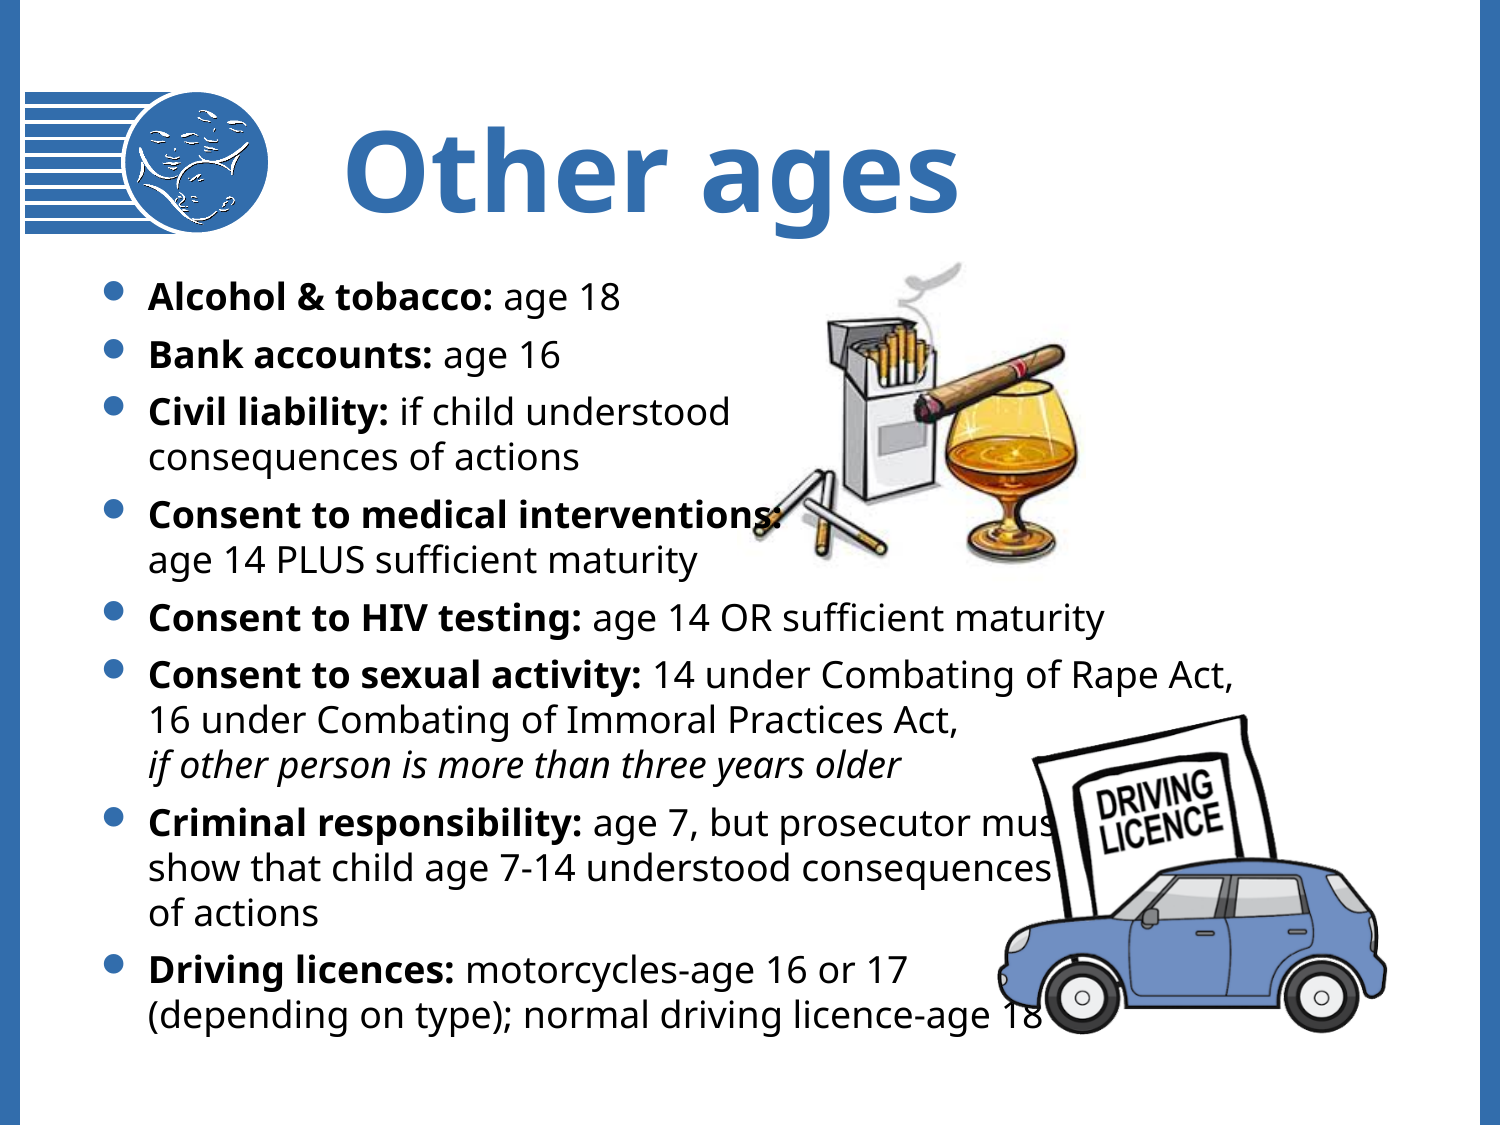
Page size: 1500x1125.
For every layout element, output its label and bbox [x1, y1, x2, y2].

picture [997, 714, 1388, 1036]
text_box [9, 0, 1491, 1125]
text_box [24, 89, 271, 235]
